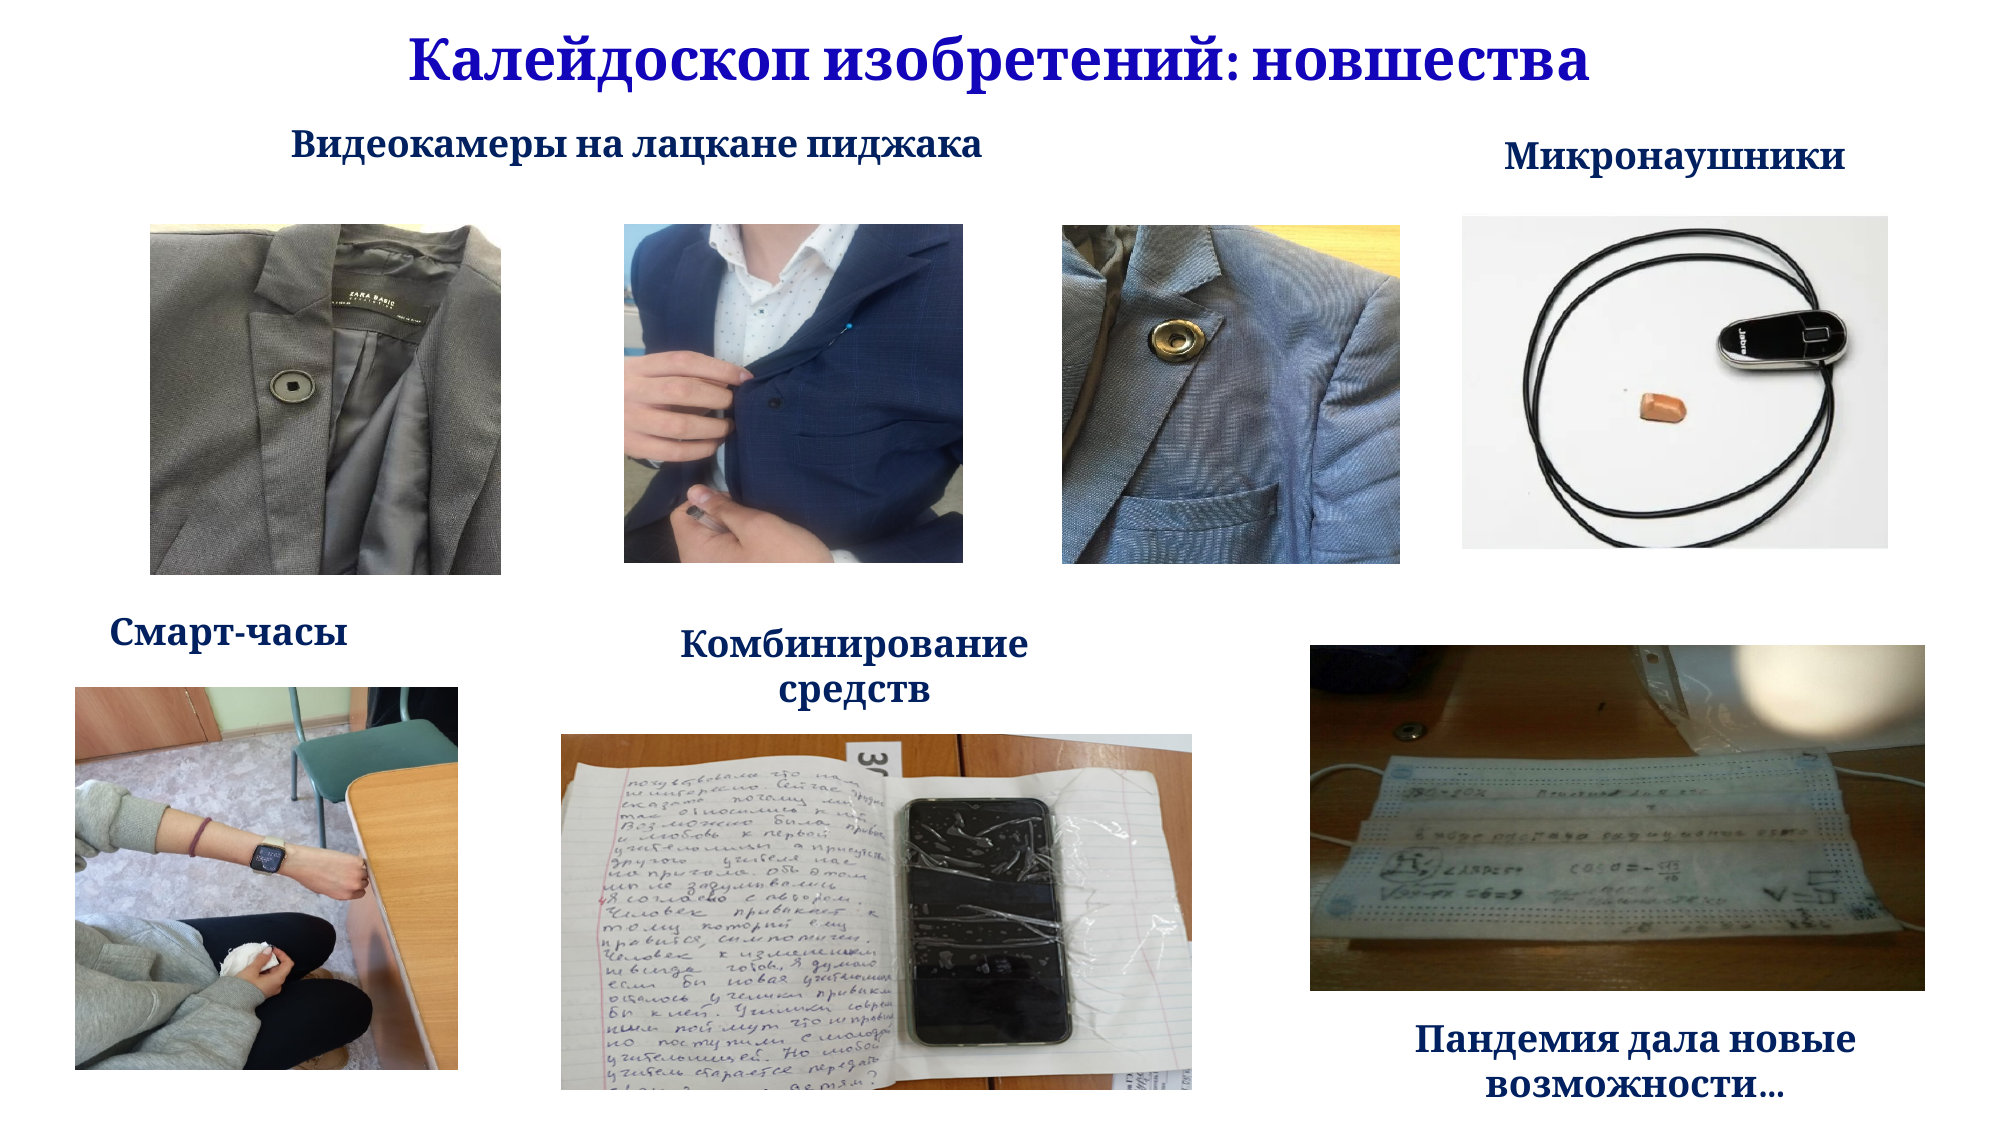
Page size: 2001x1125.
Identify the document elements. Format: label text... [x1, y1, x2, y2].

picture [1310, 644, 1925, 992]
picture [74, 687, 458, 1071]
text_box Калейдоскоп изобретений: новшества [24, 14, 1975, 100]
text_box Видеокамеры на лацкане пиджака [174, 112, 1100, 173]
text_box Комбинирование средств [649, 612, 1060, 718]
text_box Смарт-часы [23, 600, 434, 661]
picture [560, 734, 1192, 1090]
picture [149, 224, 501, 576]
text_box Микронаушники [1475, 124, 1875, 185]
picture [1062, 225, 1401, 564]
text_box Пандемия дала новые возможности… [1378, 1007, 1895, 1112]
picture [1462, 212, 1888, 551]
picture [624, 224, 963, 563]
